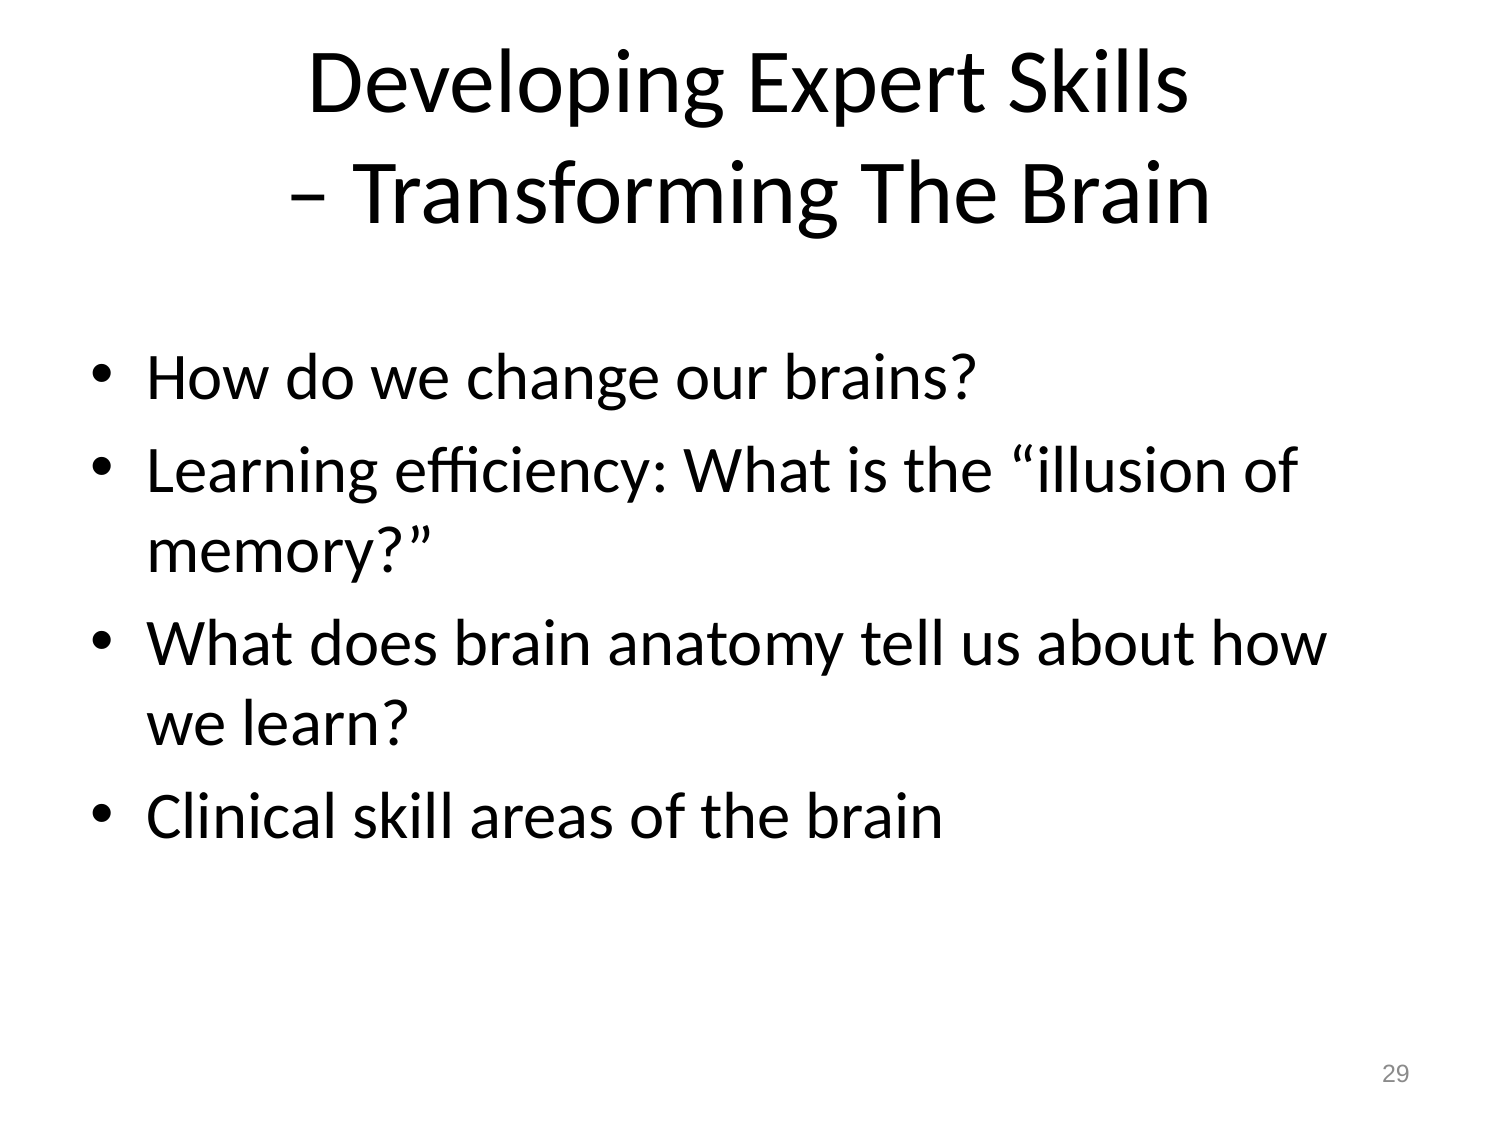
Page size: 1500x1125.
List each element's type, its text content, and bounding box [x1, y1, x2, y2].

list How do we change our brains? Learning efficiency: What is the “illusion of memory?” What does brain anatomy tell us about how we learn? Clinical skill areas of the brain [75, 324, 1425, 1050]
slide_number 29 [1074, 1042, 1425, 1103]
title Developing Expert Skills – Transforming The Brain [62, 12, 1438, 250]
